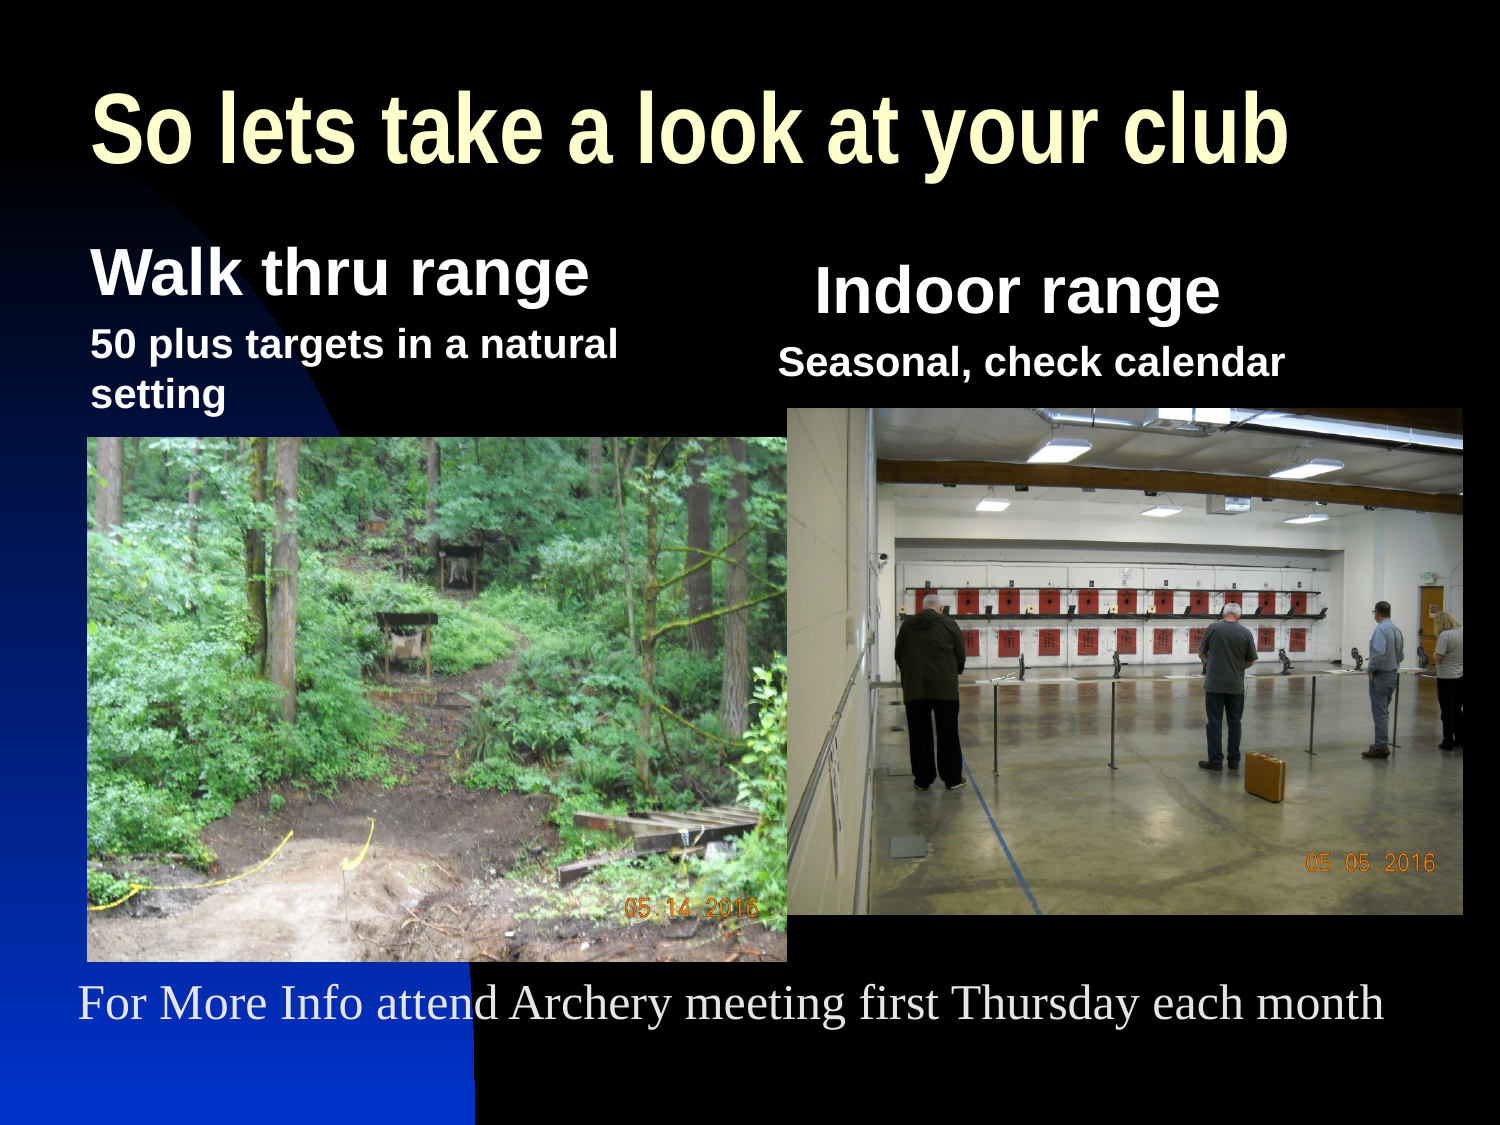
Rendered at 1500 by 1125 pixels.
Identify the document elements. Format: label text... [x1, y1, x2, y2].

list Walk thru range 50 plus targets in a natural setting [75, 251, 738, 425]
text_box For More Info attend Archery meeting first Thursday each month [62, 961, 1500, 1037]
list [787, 408, 1463, 916]
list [87, 437, 787, 962]
list Indoor range Seasonal, check calendar [762, 249, 1426, 393]
title So lets take a look at your club [75, 45, 1425, 233]
